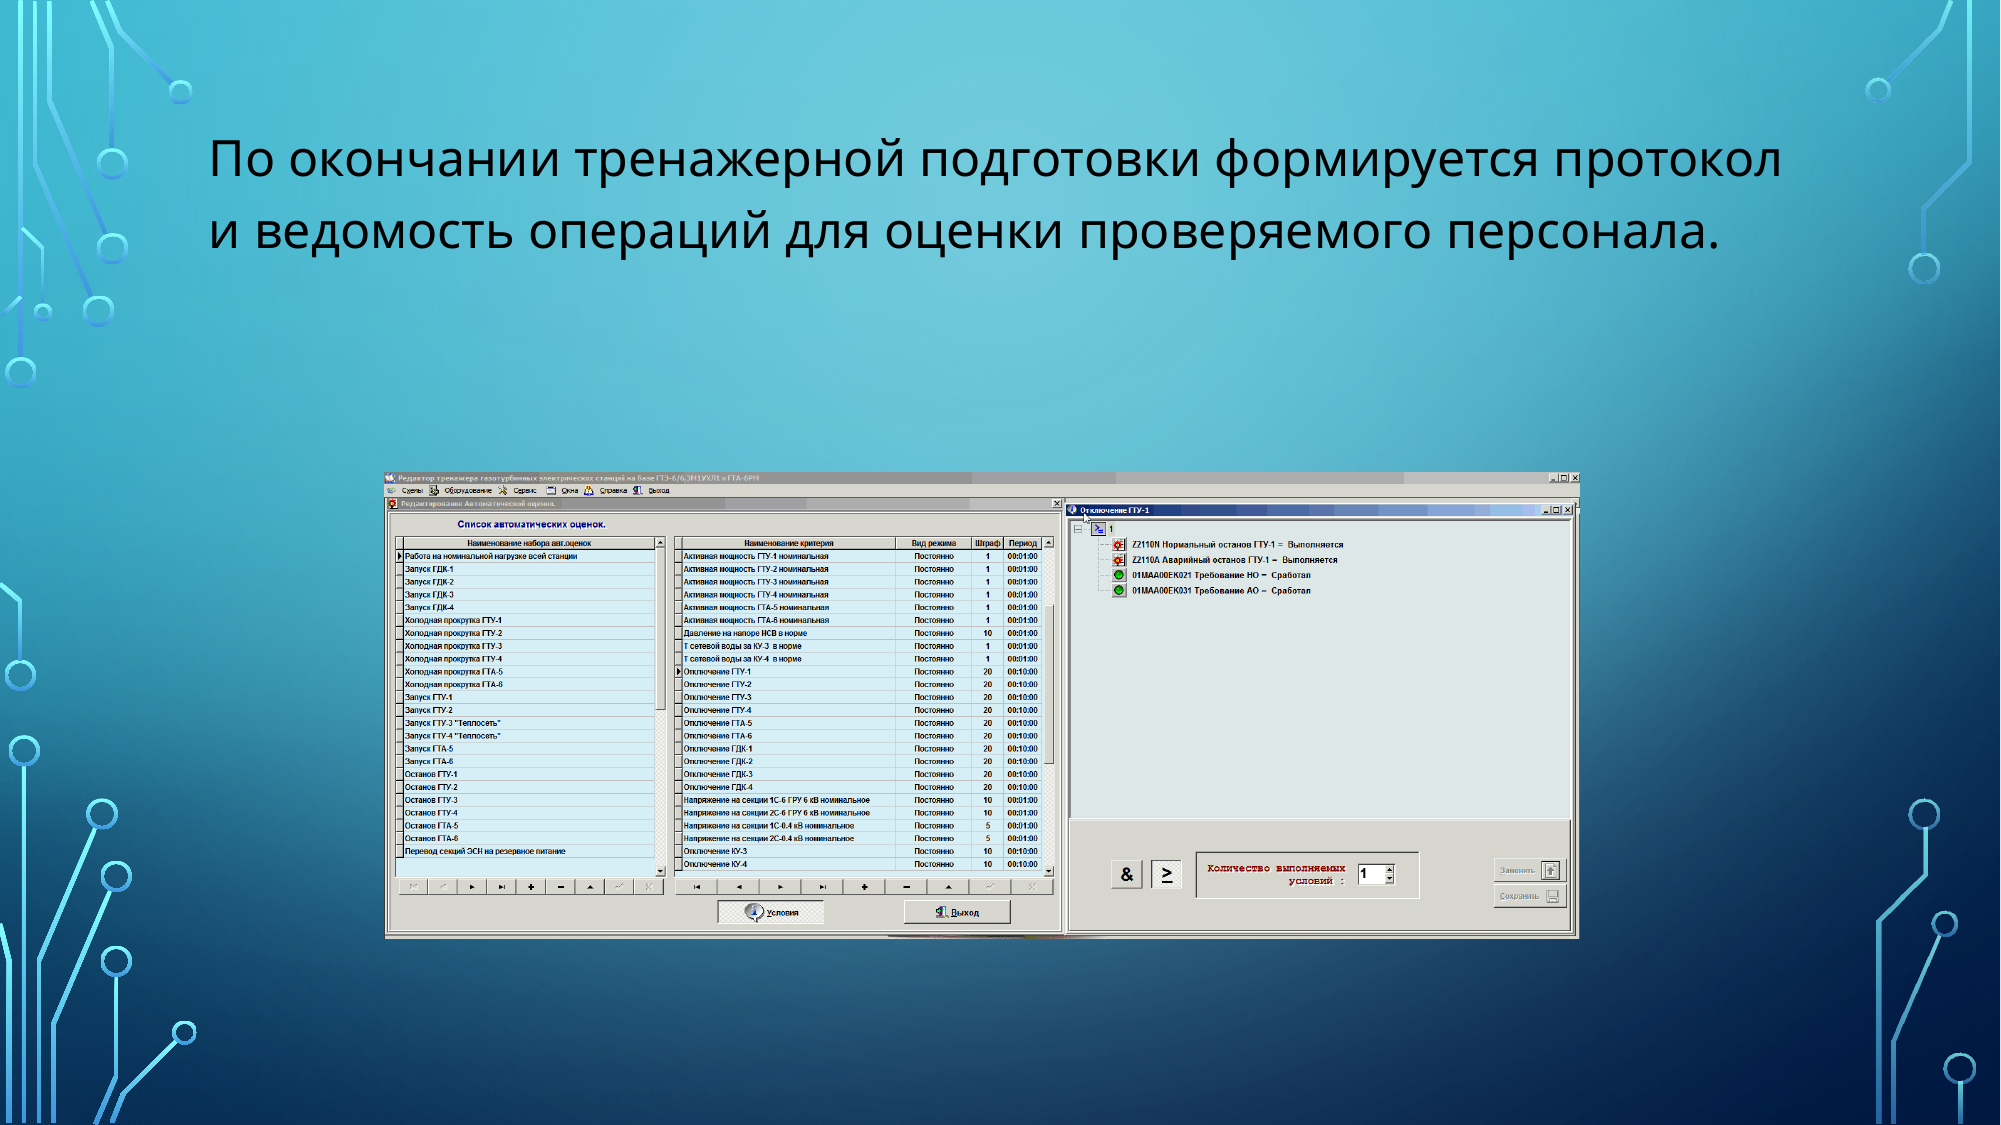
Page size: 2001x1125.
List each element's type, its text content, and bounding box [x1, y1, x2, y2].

picture [383, 472, 1580, 939]
list По окончании тренажерной подготовки формируется протокол и ведомость операций для оценки проверяемого персонала. [193, 106, 1819, 360]
